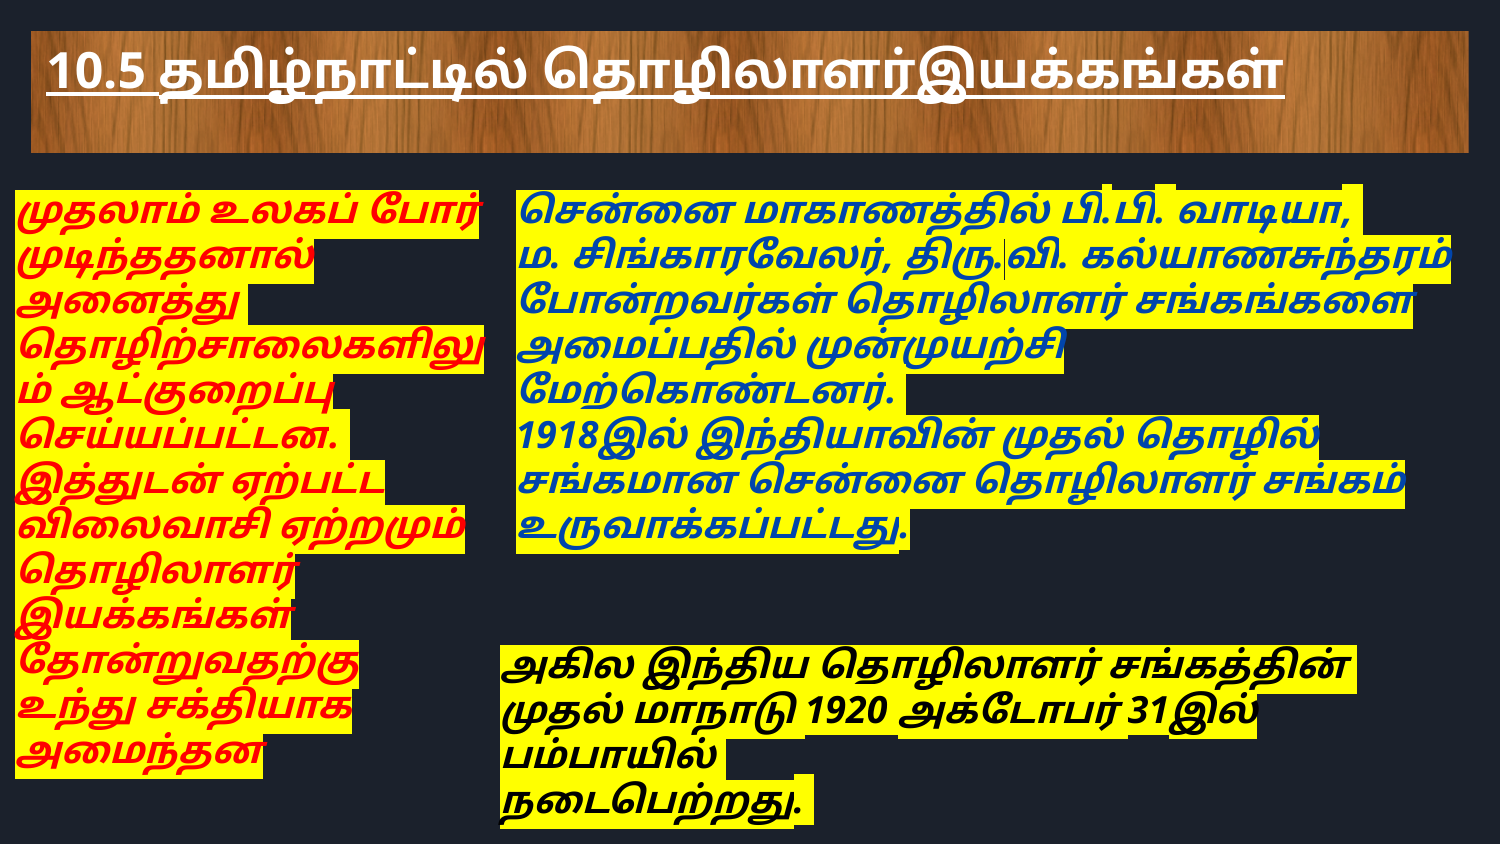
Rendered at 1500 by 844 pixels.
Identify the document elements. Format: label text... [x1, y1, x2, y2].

text_box முதலாம் உலகப் போர் முடிந்ததனால் அனைத்து தொழிற்சாலைகளிலும் ஆட்குறைப்பு செய்யப்பட்டன. இத்துடன் ஏற்பட்ட விலைவாசி ஏற்றமும் தொழிலாளர் இயக்கங்கள் தோன்றுவதற்கு உந்து சக்தியாக அமைந்தன [0, 178, 501, 844]
text_box சென்னை மாகாணத்தில் பி.பி. வாடியா, ம. சிங்காரவேலர், திரு.வி. கல்யாணசுந்தரம் போன்றவர்கள் தொழிலாளர் சங்கங்களை அமைப்பதில் முன்முயற்சி மேற்கொண்டனர். 1918இல் இந்தியாவின் முதல் தொழில் சங்கமான சென்னை தொழிலாளர் சங்கம் உருவாக்கப்பட்டது. [500, 178, 1469, 563]
text_box 10.5 தமிழ்நாட்டில் தொழிலாளர்இயக்கங்கள் [31, 31, 1469, 153]
text_box அகில இந்திய தொழிலாளர் சங்கத்தின் முதல் மாநாடு 1920 அக்டோபர் 31இல் பம்பாயில் நடைபெற்றது. [484, 633, 1485, 844]
